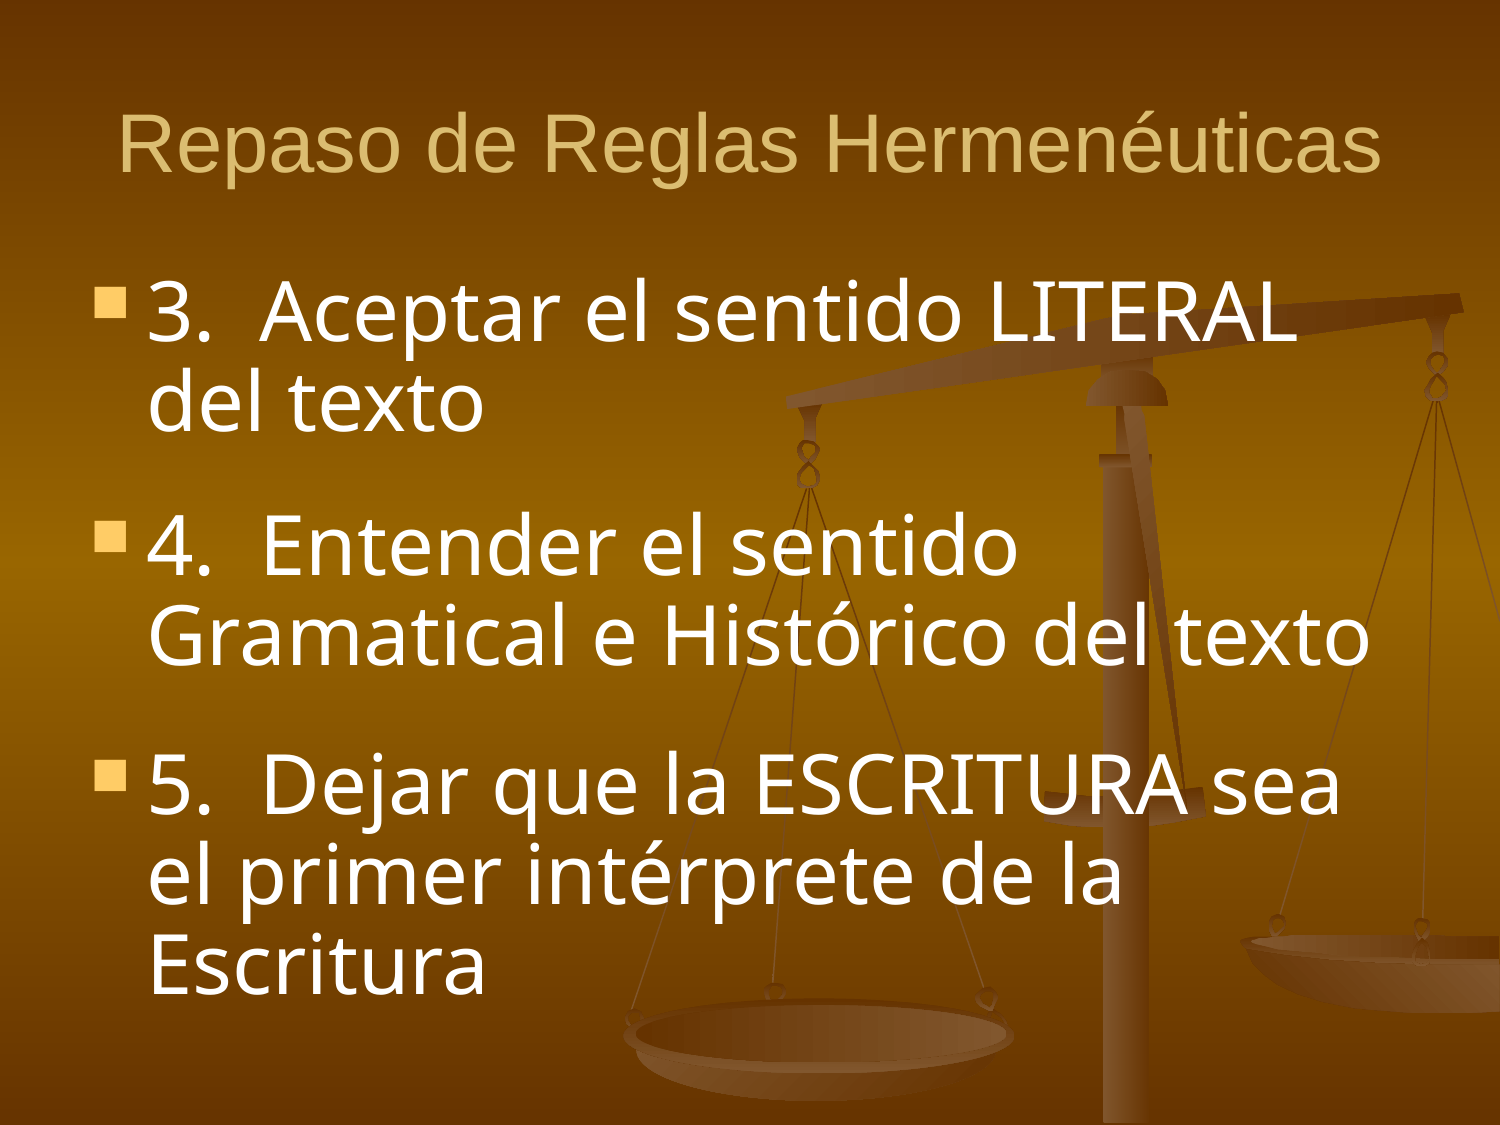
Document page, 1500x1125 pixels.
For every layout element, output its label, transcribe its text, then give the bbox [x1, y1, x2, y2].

list 3. Aceptar el sentido LITERAL del texto 4. Entender el sentido Gramatical e Histórico del texto 5. Dejar que la ESCRITURA sea el primer intérprete de la Escritura [75, 262, 1425, 1006]
title Repaso de Reglas Hermenéuticas [75, 45, 1425, 234]
